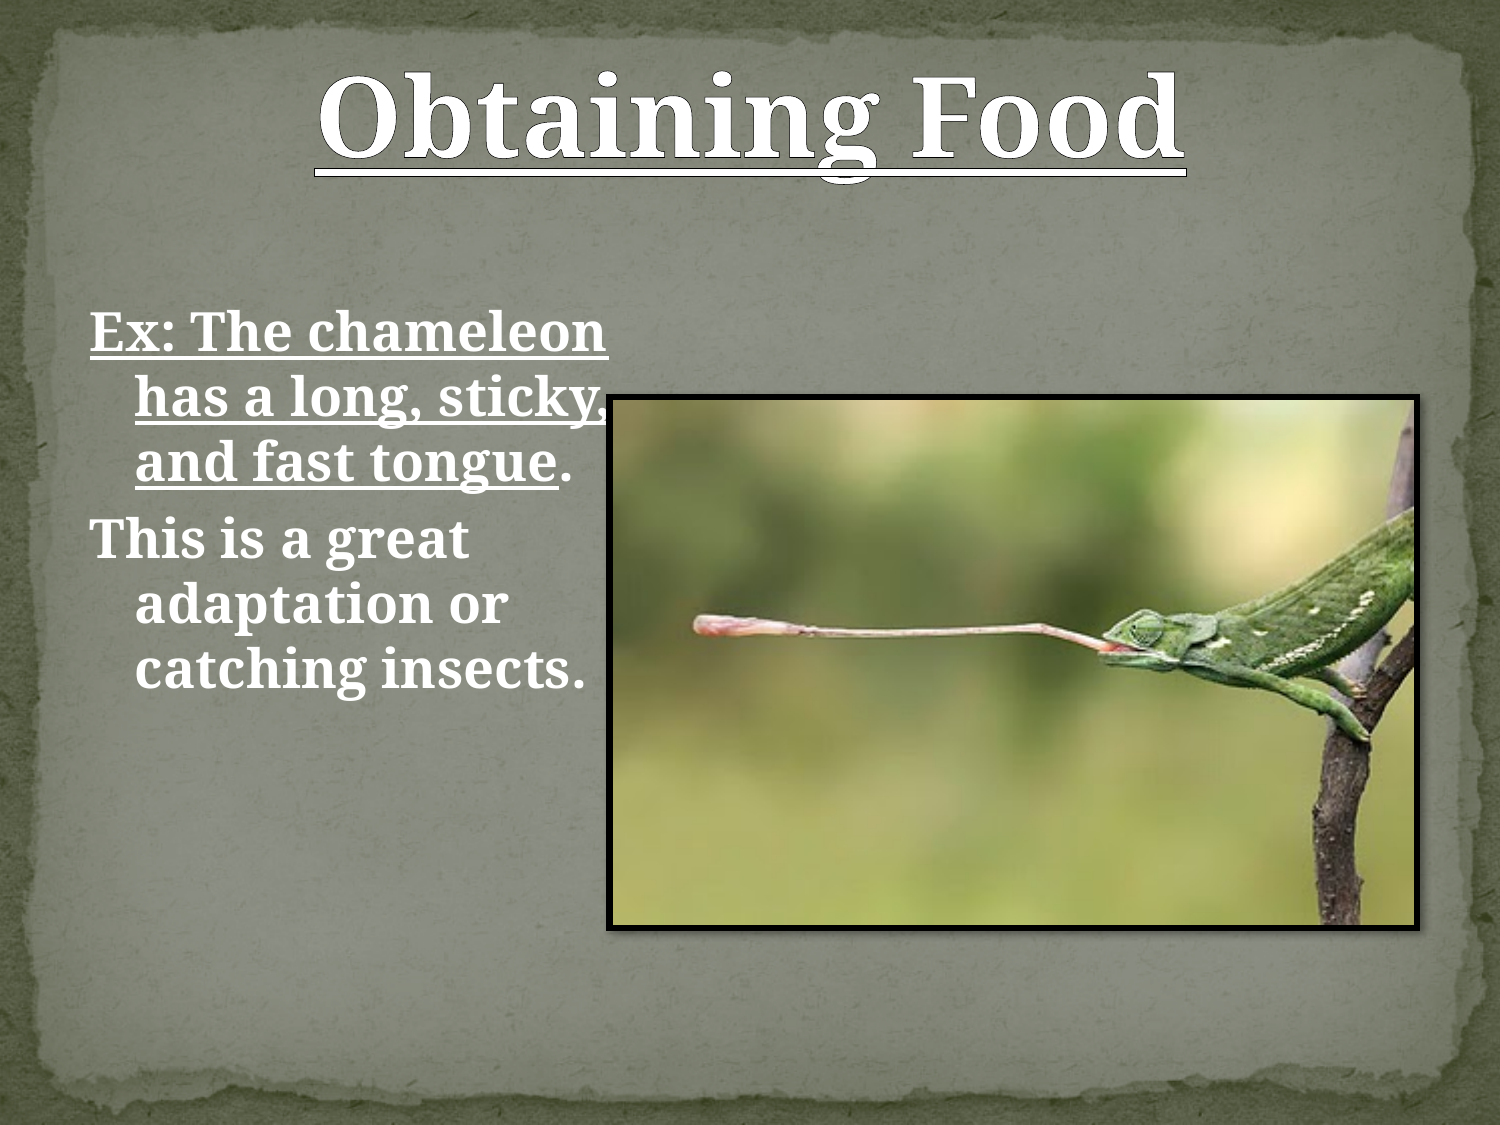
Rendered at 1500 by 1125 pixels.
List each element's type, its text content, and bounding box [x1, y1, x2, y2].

title Obtaining Food [74, 24, 1425, 188]
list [615, 402, 1414, 924]
list Ex: The chameleon has a long, sticky, and fast tongue. This is a great adaptation or catching insects. [75, 212, 650, 1000]
